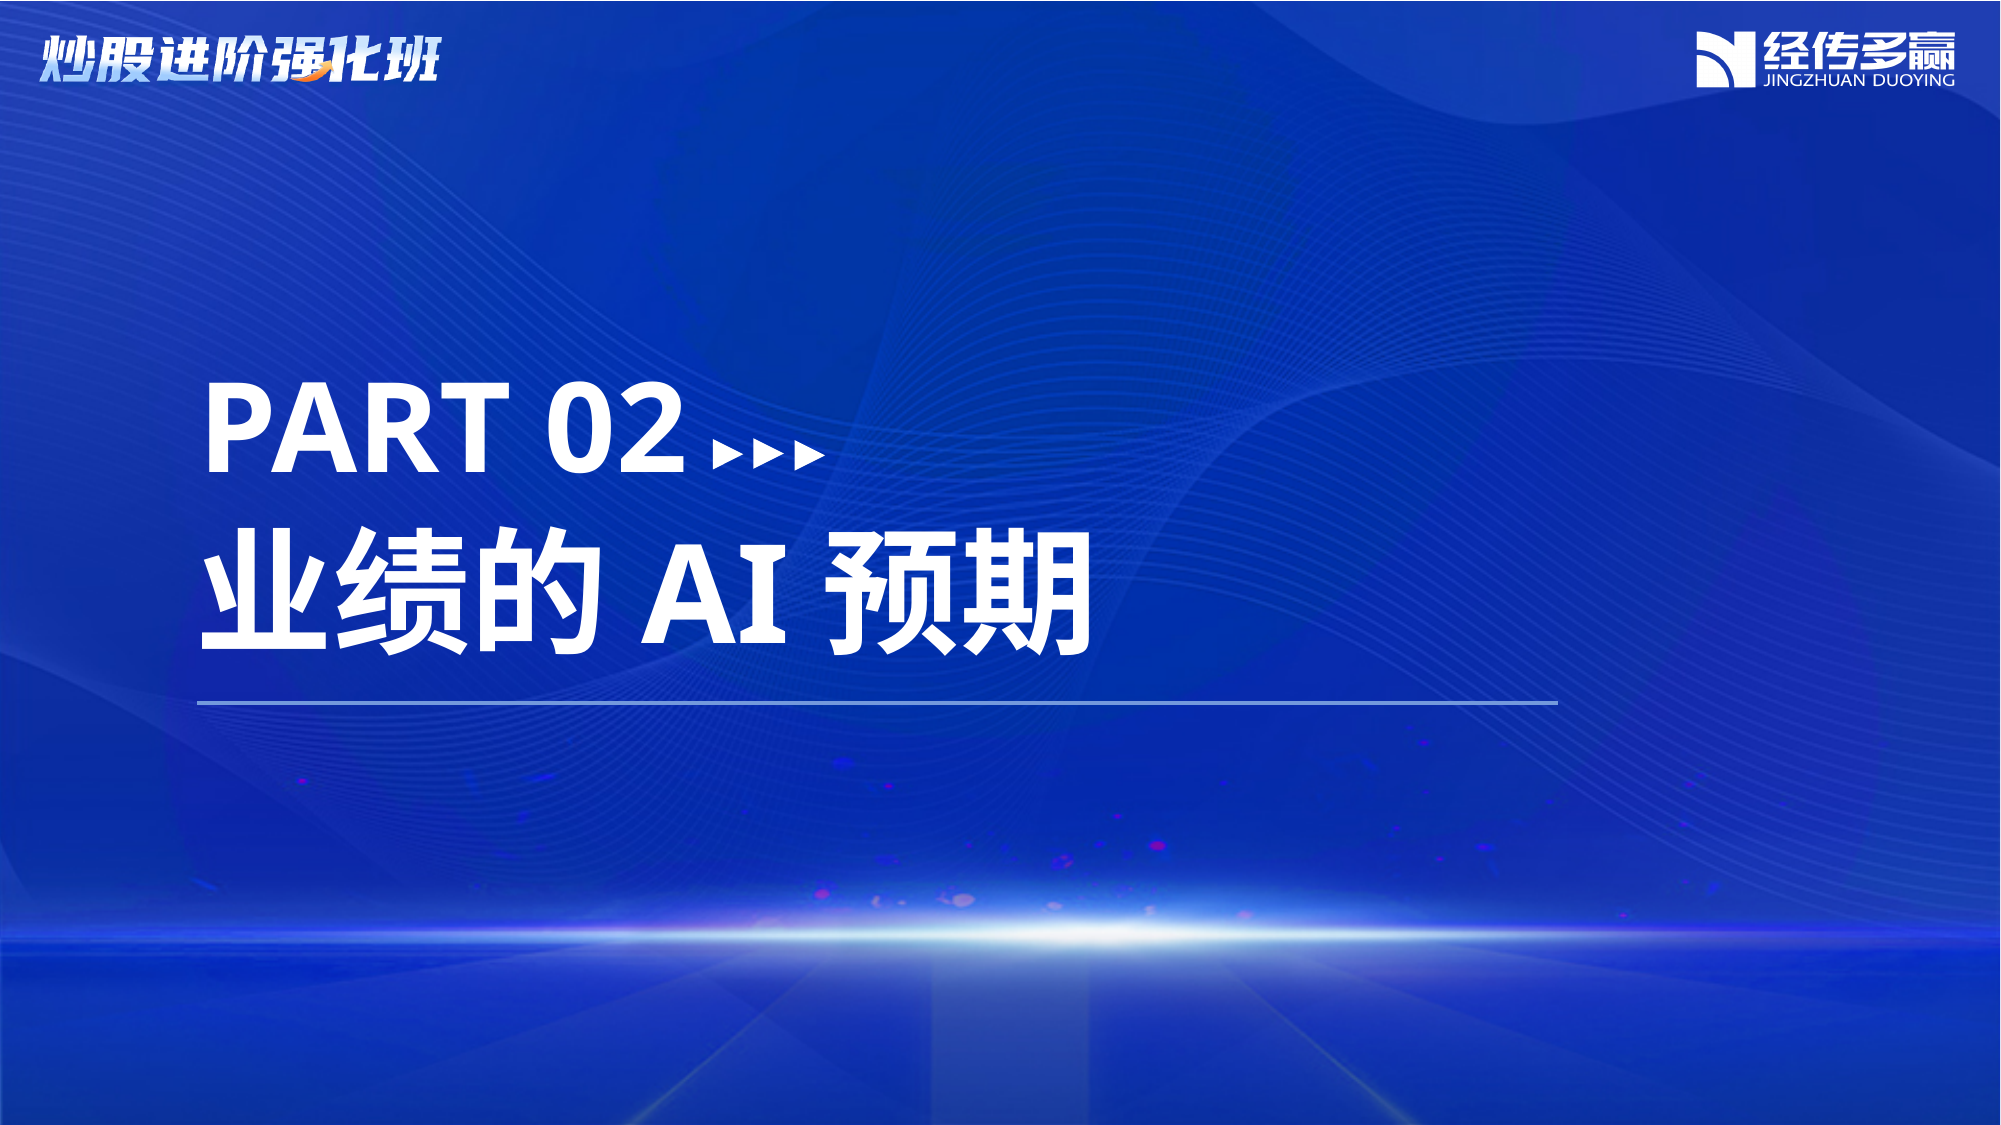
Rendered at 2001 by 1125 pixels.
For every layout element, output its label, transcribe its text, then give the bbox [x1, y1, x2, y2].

text_box PART 02 [181, 339, 706, 498]
text_box 业绩的AI预期 [181, 498, 1796, 679]
picture [0, 1, 2001, 1125]
